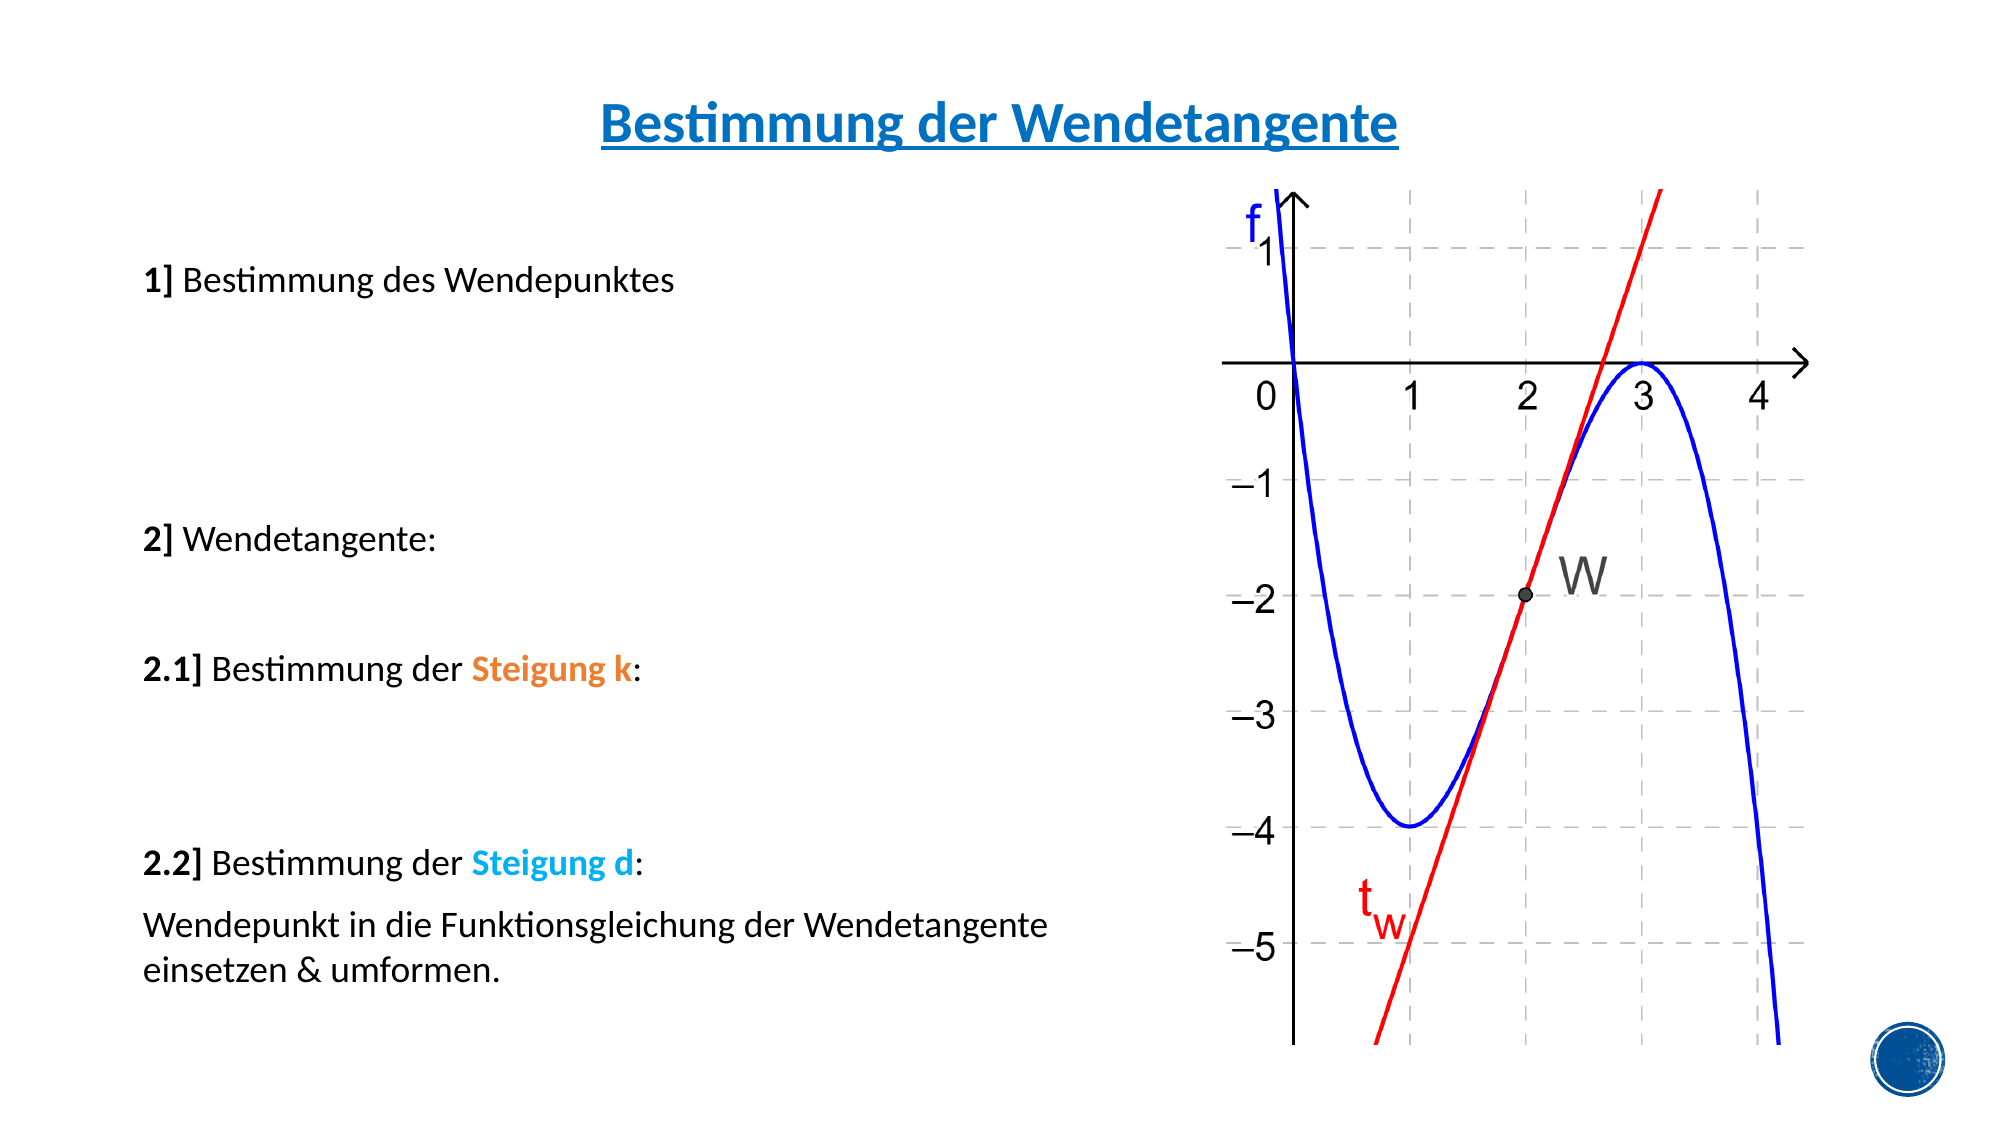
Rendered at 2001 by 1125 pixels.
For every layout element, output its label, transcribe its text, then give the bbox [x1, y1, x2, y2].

text_box Bestimmung der Wendetangente [585, 76, 1414, 162]
picture [1221, 189, 1811, 1045]
